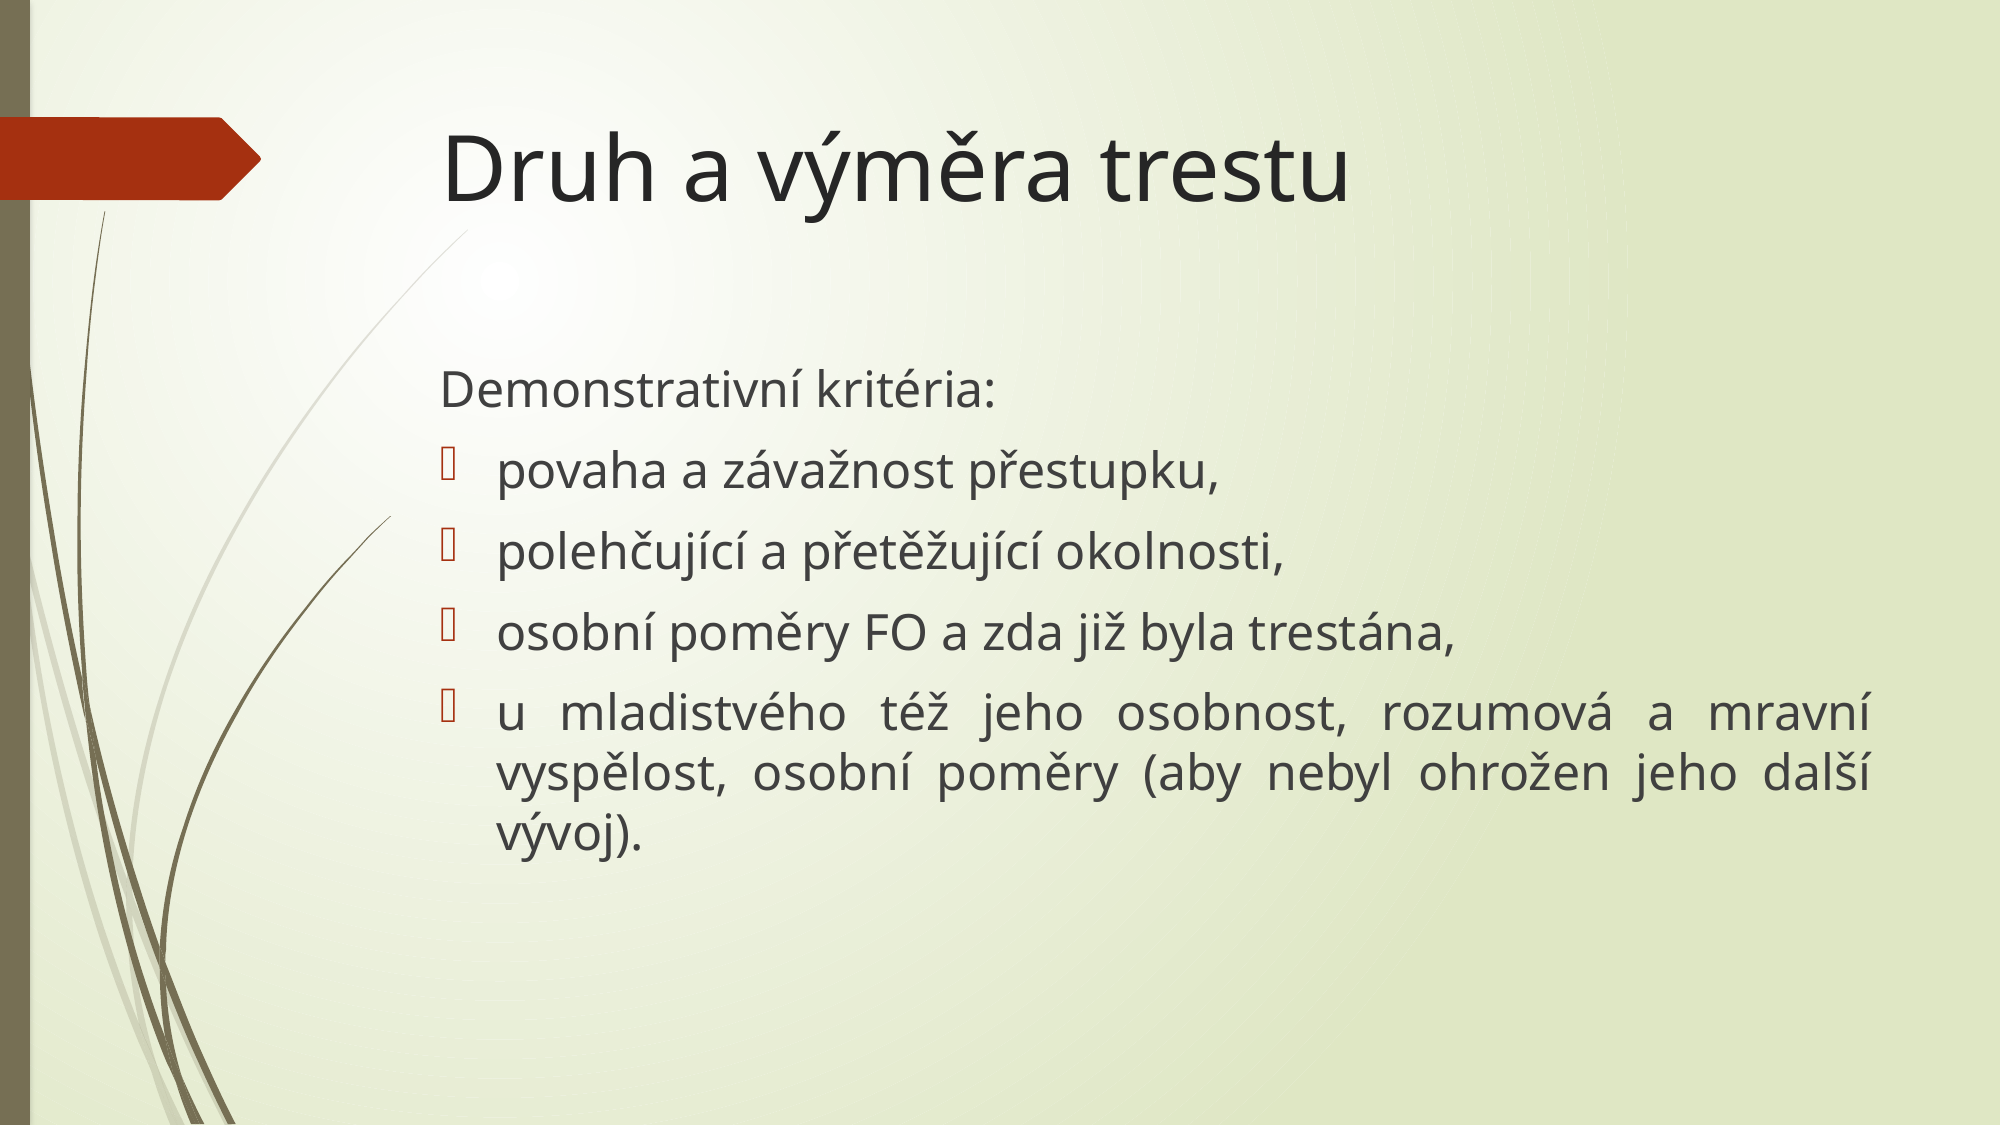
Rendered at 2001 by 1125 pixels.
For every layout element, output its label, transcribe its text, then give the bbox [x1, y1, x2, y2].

list Demonstrativní kritéria: povaha a závažnost přestupku, polehčující a přetěžující okolnosti, osobní poměry FO a zda již byla trestána, u mladistvého též jeho osobnost, rozumová a mravní vyspělost, osobní poměry (aby nebyl ohrožen jeho další vývoj). [424, 350, 1888, 970]
title Druh a výměra trestu [425, 102, 1888, 313]
